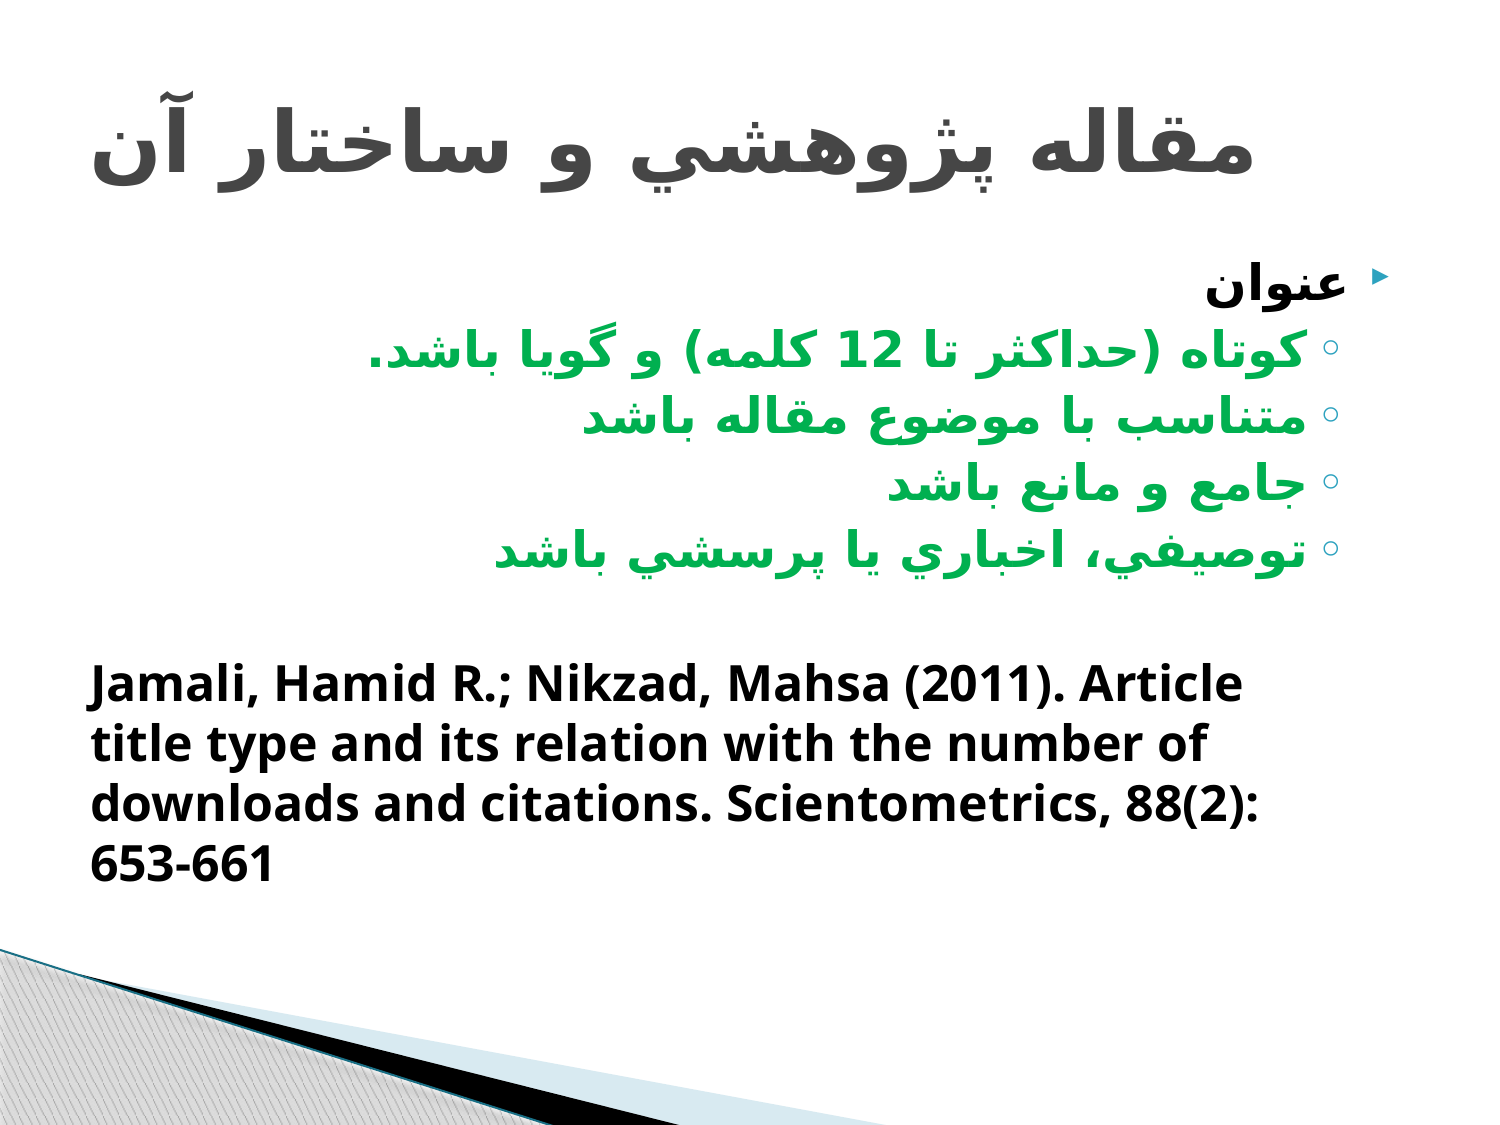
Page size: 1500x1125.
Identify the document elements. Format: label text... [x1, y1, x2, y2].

list عنوان كوتاه (حداكثر تا 12 كلمه) و گويا باشد. متناسب با موضوع مقاله باشد جامع و مانع باشد توصيفي، اخباري يا پرسشي باشد Jamali, Hamid R.; Nikzad, Mahsa (2011). Article title type and its relation with the number of downloads and citations. Scientometrics, 88(2): 653-661 [74, 242, 1426, 986]
title مقاله پژوهشي و ساختار آن [75, 45, 1425, 233]
